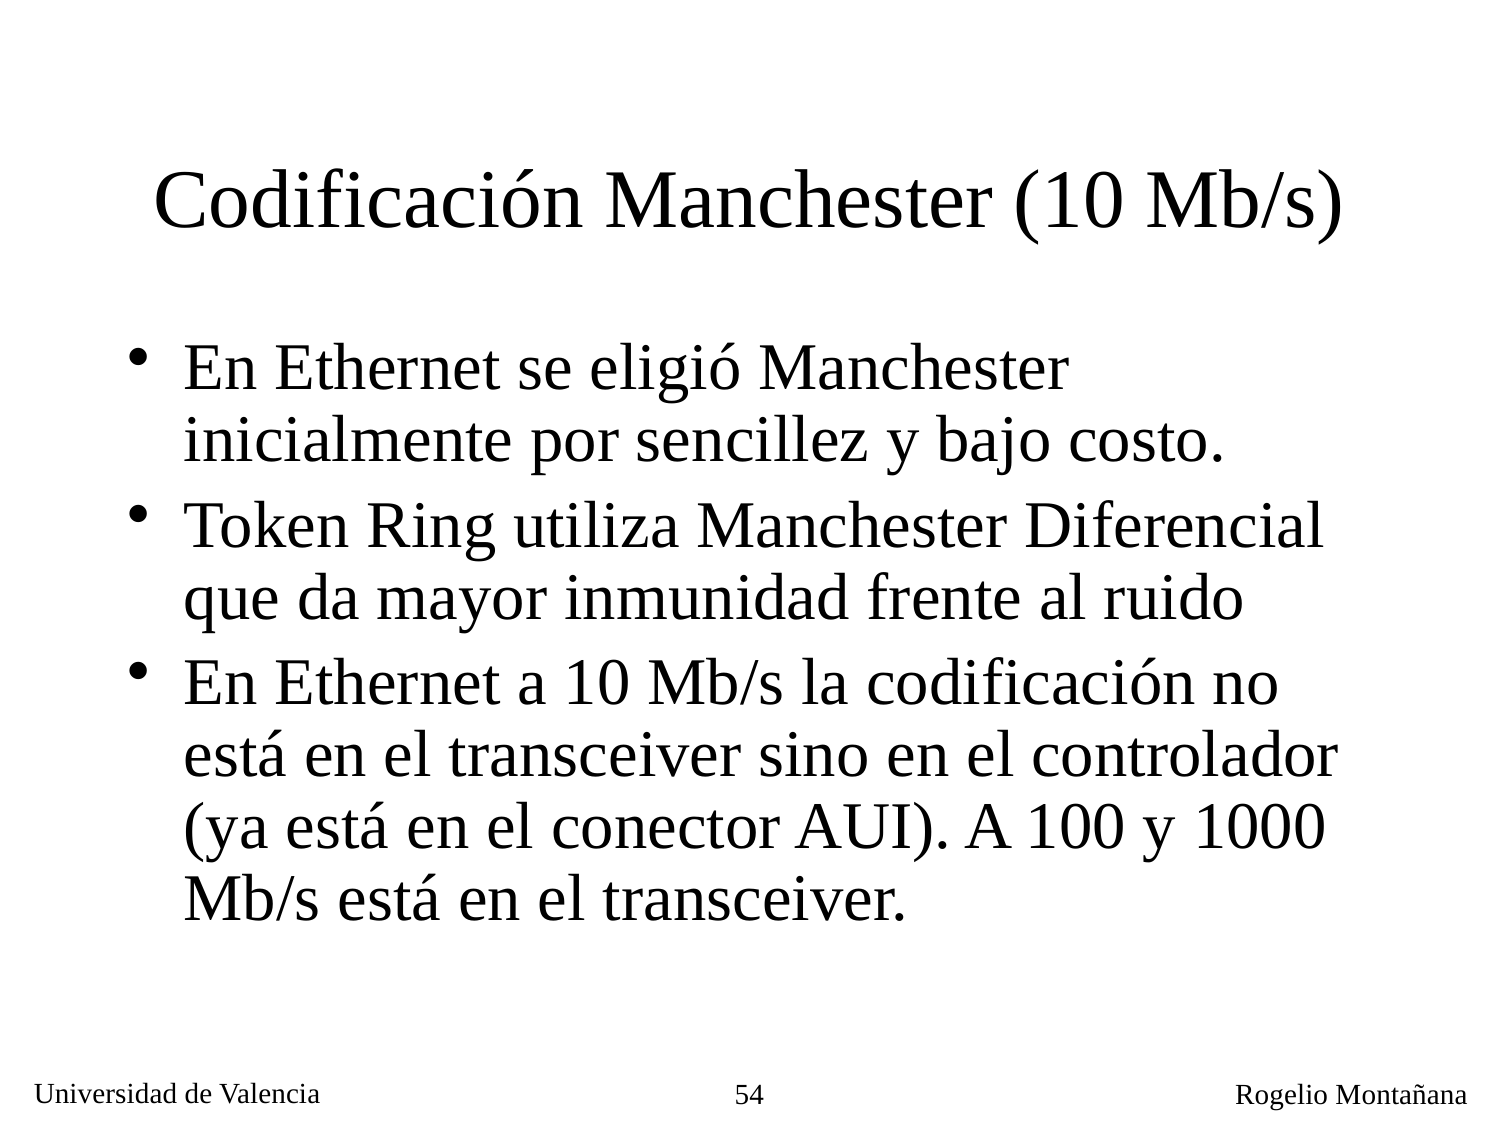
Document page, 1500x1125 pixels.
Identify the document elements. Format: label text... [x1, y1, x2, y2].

list En Ethernet se eligió Manchester inicialmente por sencillez y bajo costo. Token Ring utiliza Manchester Diferencial que da mayor inmunidad frente al ruido En Ethernet a 10 Mb/s la codificación no está en el transceiver sino en el controlador (ya está en el conector AUI). A 100 y 1000 Mb/s está en el transceiver. [112, 324, 1388, 1001]
title Codificación Manchester (10 Mb/s) [112, 99, 1388, 288]
